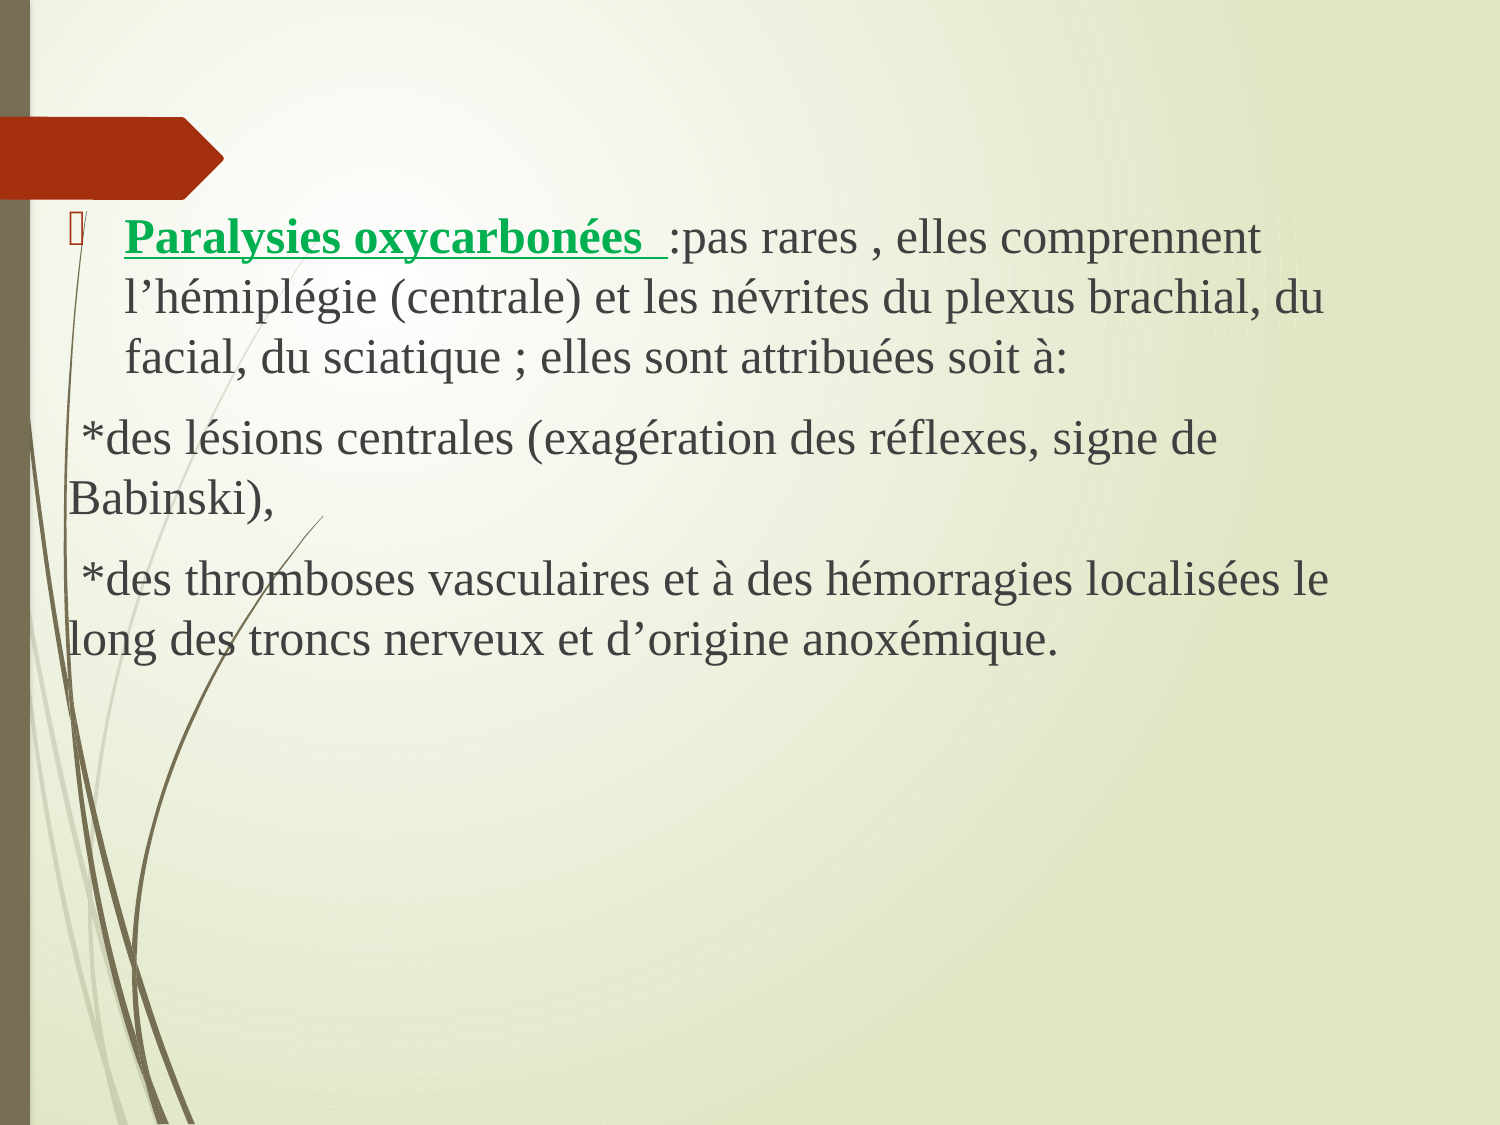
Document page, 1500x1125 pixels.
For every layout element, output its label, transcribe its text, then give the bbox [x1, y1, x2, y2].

list Paralysies oxycarbonées :pas rares , elles comprennent l’hémiplégie (centrale) et les névrites du plexus brachial, du facial, du sciatique ; elles sont attribuées soit à: *des lésions centrales (exagération des réflexes, signe de Babinski), *des thromboses vasculaires et à des hémorragies localisées le long des troncs nerveux et d’origine anoxémique. [53, 196, 1425, 1005]
